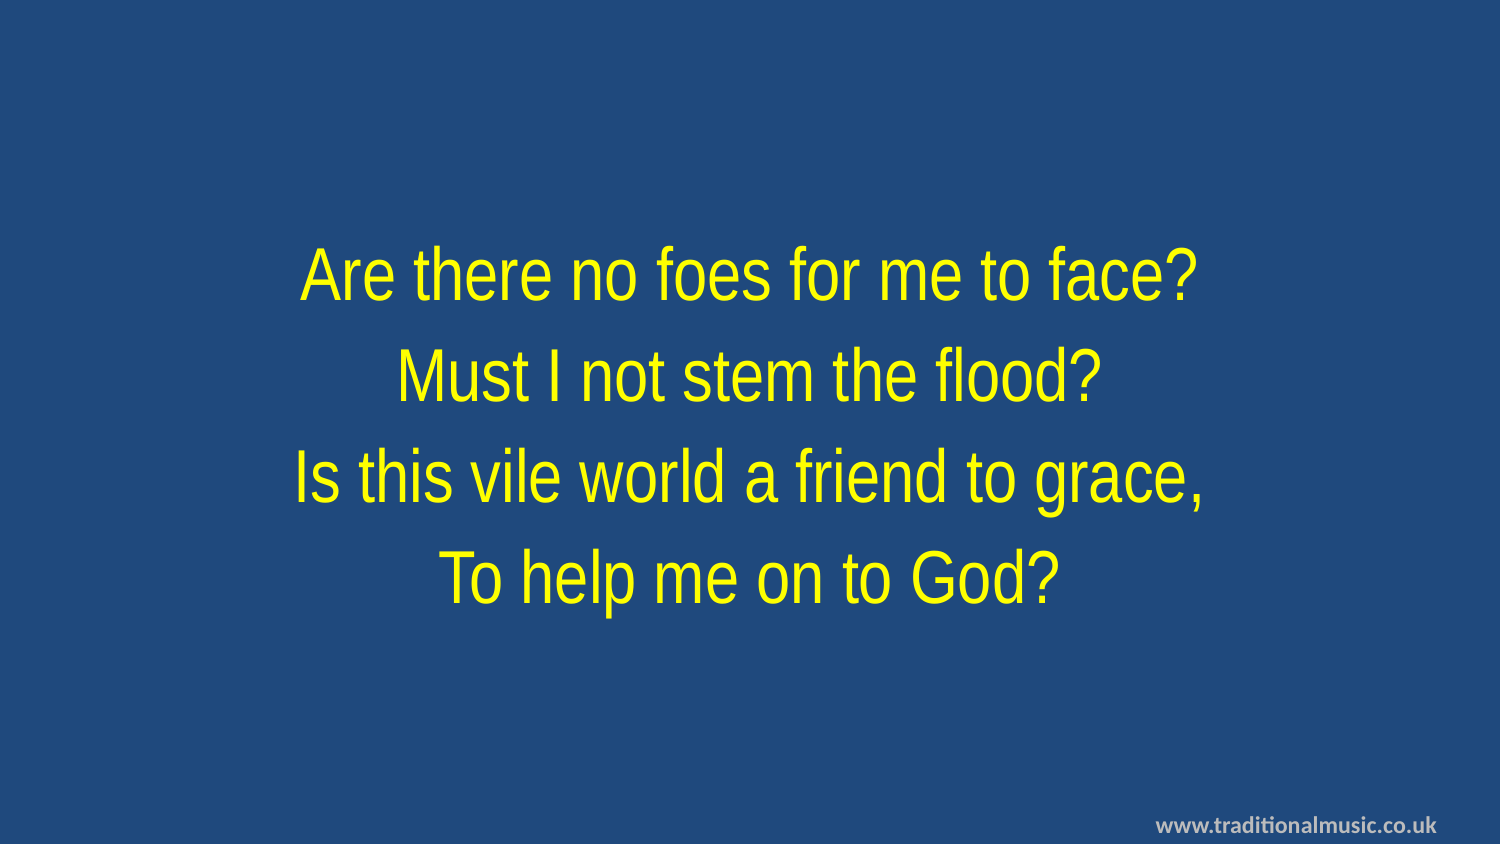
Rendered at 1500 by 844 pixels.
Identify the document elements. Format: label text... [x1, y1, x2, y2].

list Are there no foes for me to face? Must I not stem the flood? Is this vile world a friend to grace, To help me on to God? [0, 0, 1500, 844]
